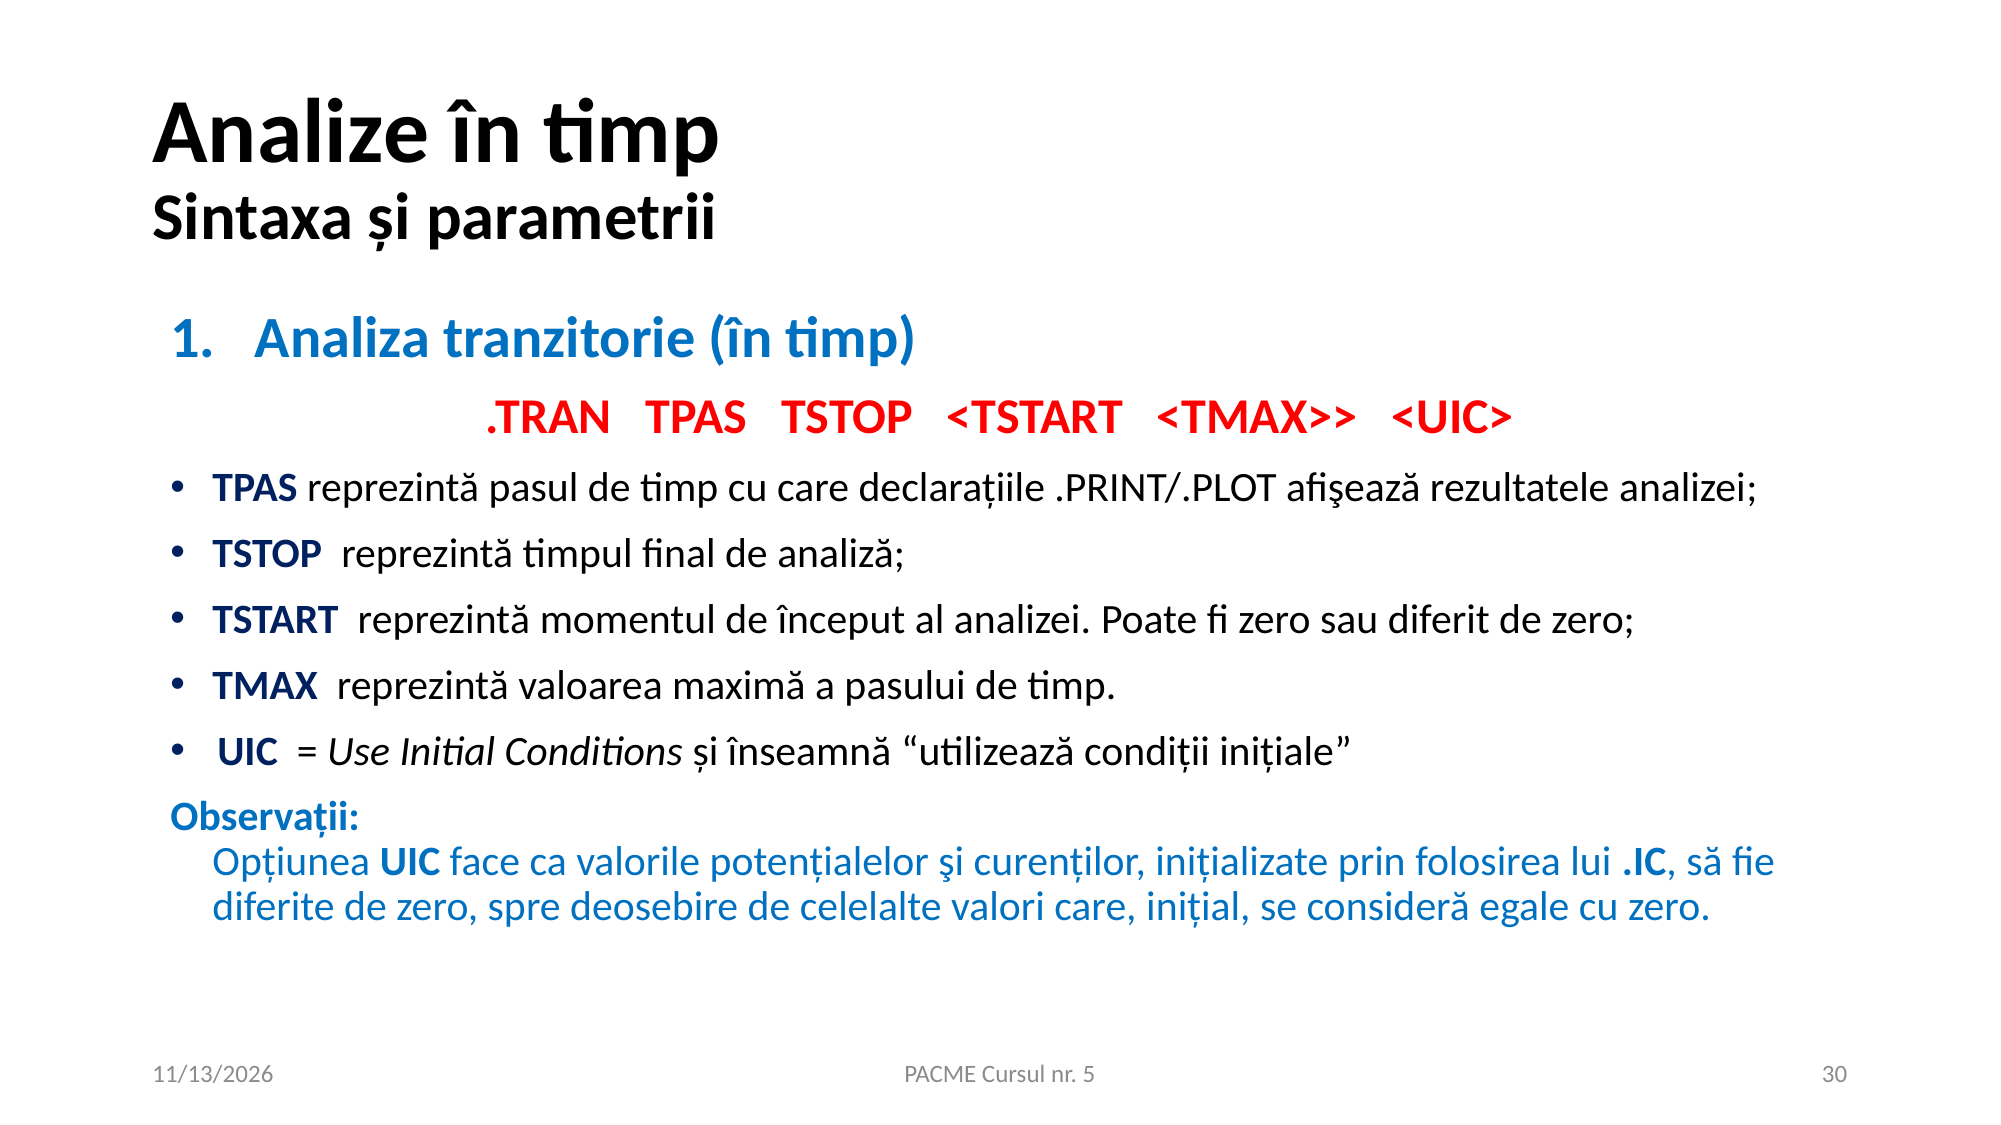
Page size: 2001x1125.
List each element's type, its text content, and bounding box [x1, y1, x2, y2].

list Analiza tranzitorie (în timp) .TRAN TPAS TSTOP <TSTART <TMAX>> <UIC> TPAS reprezintă pasul de timp cu care declarațiile .PRINT/.PLOT afişează rezultatele analizei; TSTOP reprezintă timpul final de analiză; TSTART reprezintă momentul de început al analizei. Poate fi zero sau diferit de zero; TMAX reprezintă valoarea maximă a pasului de timp. UIC = Use Initial Conditions și înseamnă “utilizează condiții inițiale” Observații: Opțiunea UIC face ca valorile potențialelor şi curenților, inițializate prin folosirea lui .IC, să fie diferite de zero, spre deosebire de celelalte valori care, inițial, se consideră egale cu zero. [137, 299, 1863, 1014]
title Analize în timp Sintaxa și parametrii [137, 59, 1863, 278]
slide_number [137, 1042, 588, 1103]
slide_number 30 [1412, 1042, 1863, 1103]
footer PACME Cursul nr. 5 [662, 1042, 1338, 1103]
